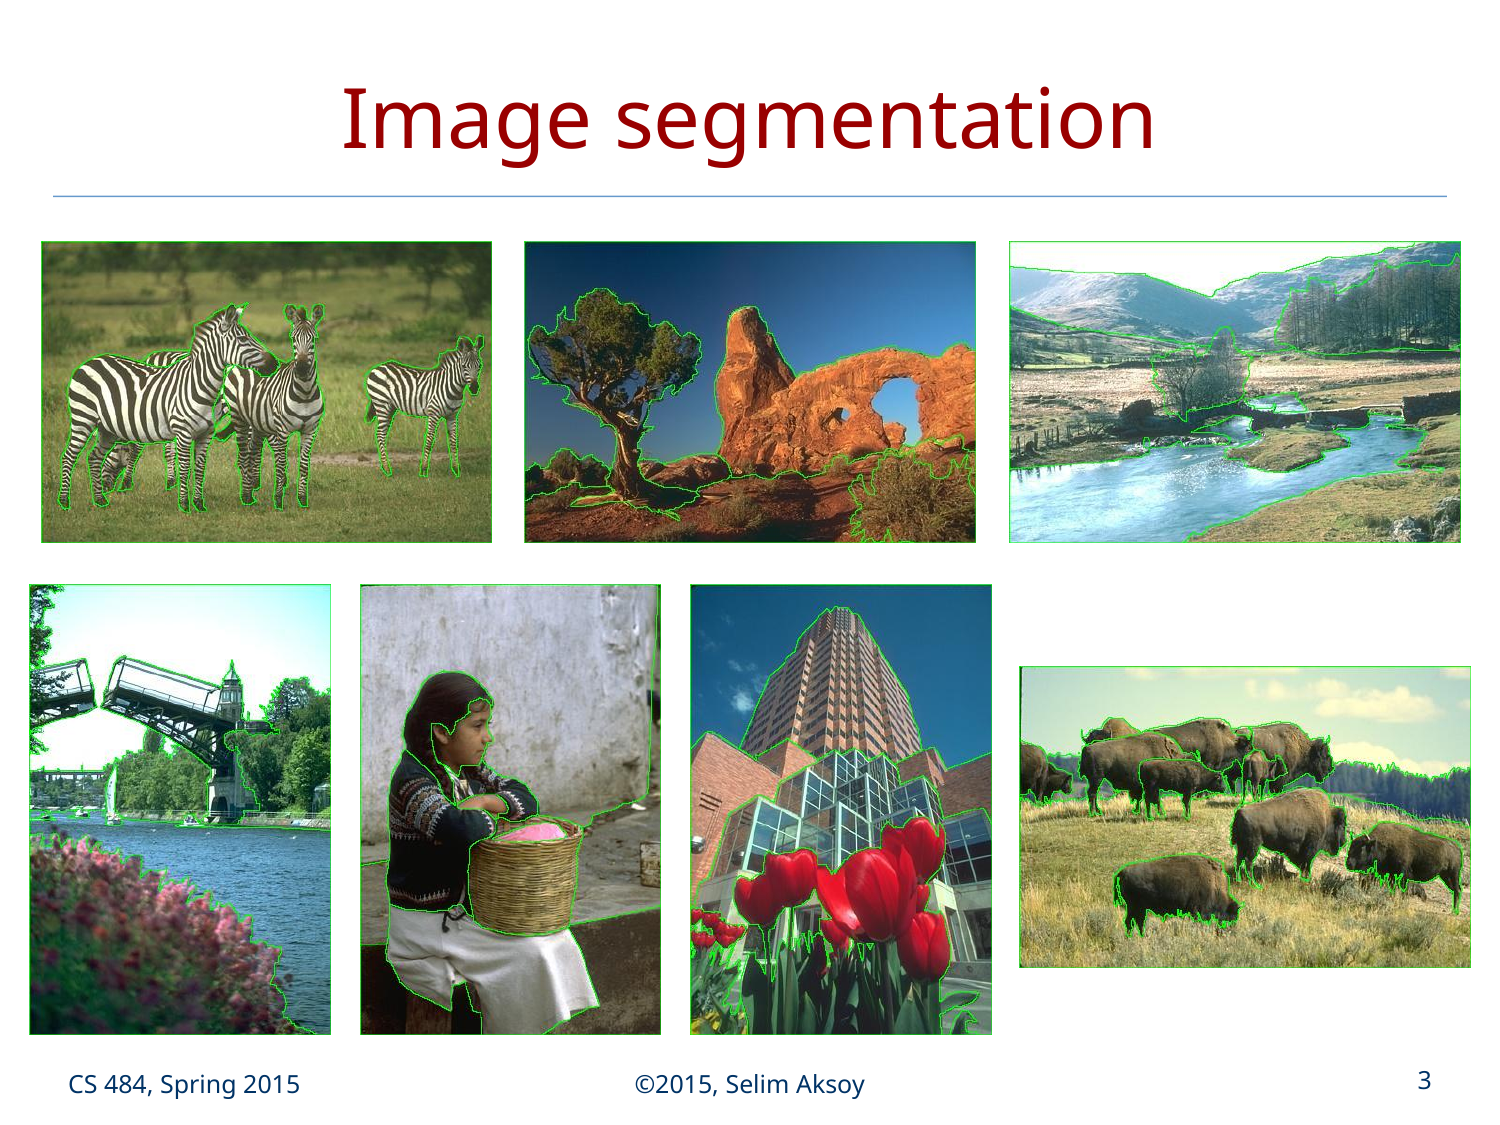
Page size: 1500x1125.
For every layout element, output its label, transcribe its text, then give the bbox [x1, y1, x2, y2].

footer ©2015, Selim Aksoy [511, 1052, 988, 1107]
picture [359, 583, 662, 1036]
picture [40, 241, 493, 543]
picture [1009, 241, 1461, 543]
picture [29, 583, 331, 1036]
picture [524, 241, 976, 543]
slide_number CS 484, Spring 2015 [52, 1052, 366, 1107]
picture [1019, 666, 1471, 968]
picture [690, 583, 992, 1036]
slide_number 3 [1134, 1052, 1448, 1107]
title Image segmentation [53, 31, 1447, 173]
